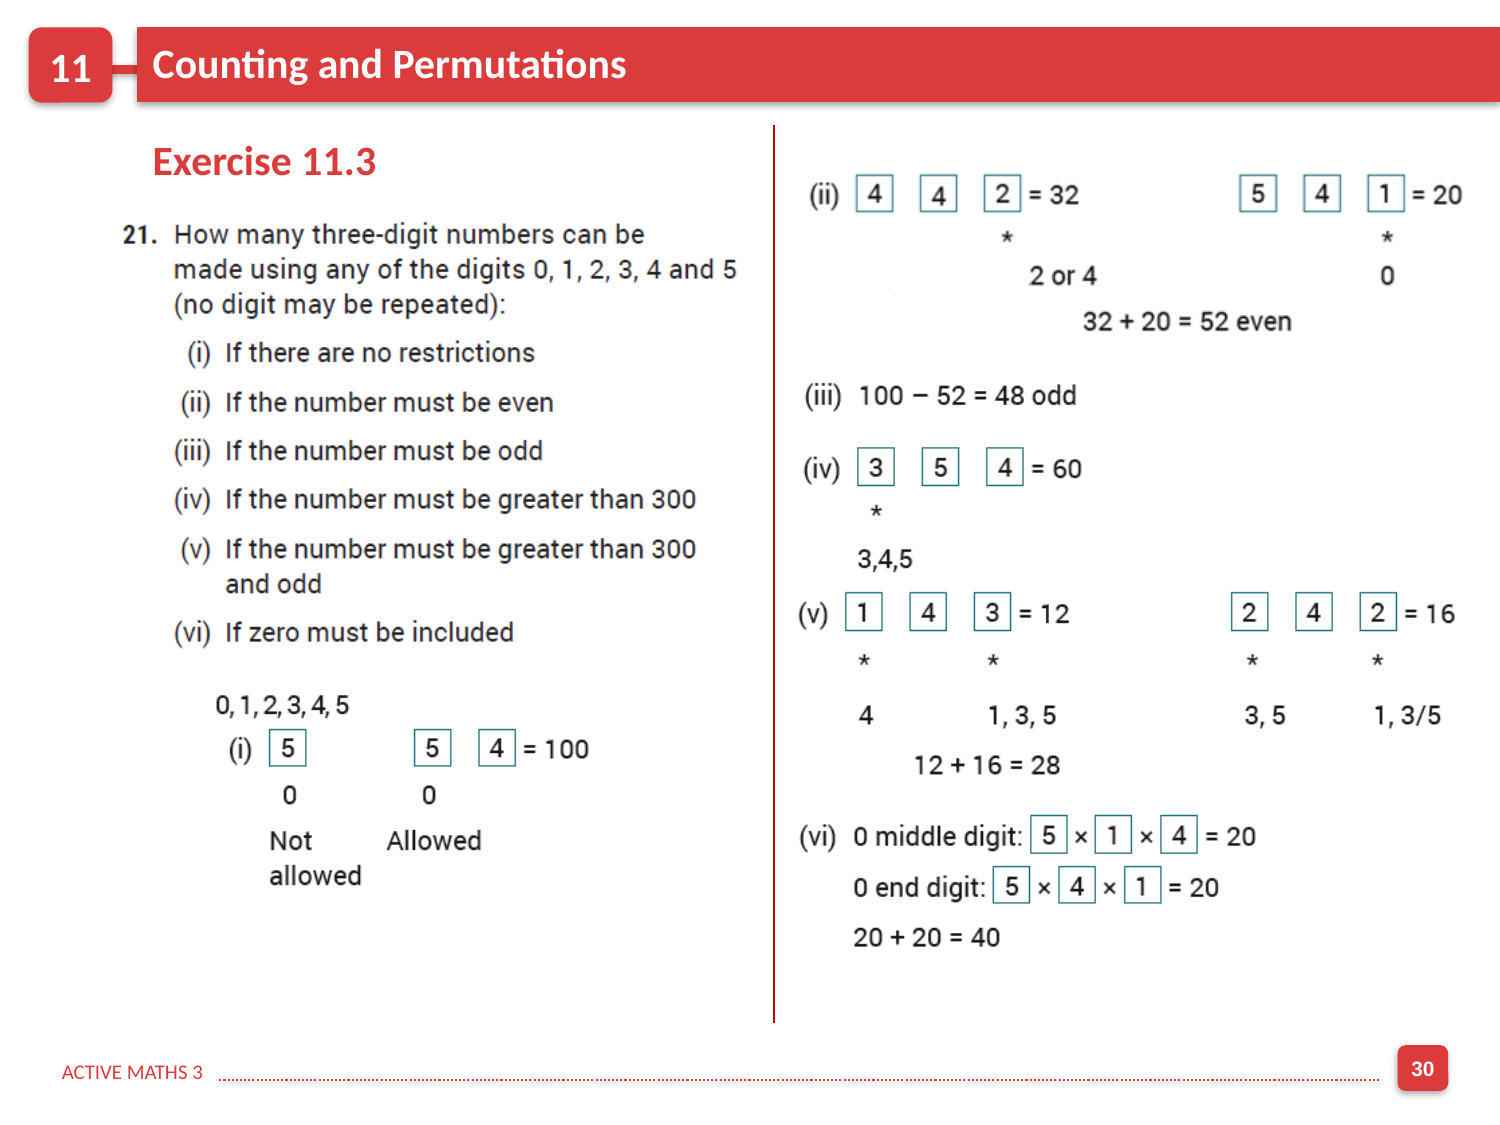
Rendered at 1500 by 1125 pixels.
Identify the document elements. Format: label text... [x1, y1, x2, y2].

list Exercise 11.3 [137, 125, 420, 198]
picture [793, 810, 1265, 971]
list Counting and Permutations [137, 29, 1500, 102]
picture [206, 686, 598, 892]
picture [798, 164, 1470, 339]
picture [796, 375, 1095, 416]
picture [112, 221, 755, 662]
picture [784, 441, 1472, 784]
list 11 [29, 29, 112, 102]
